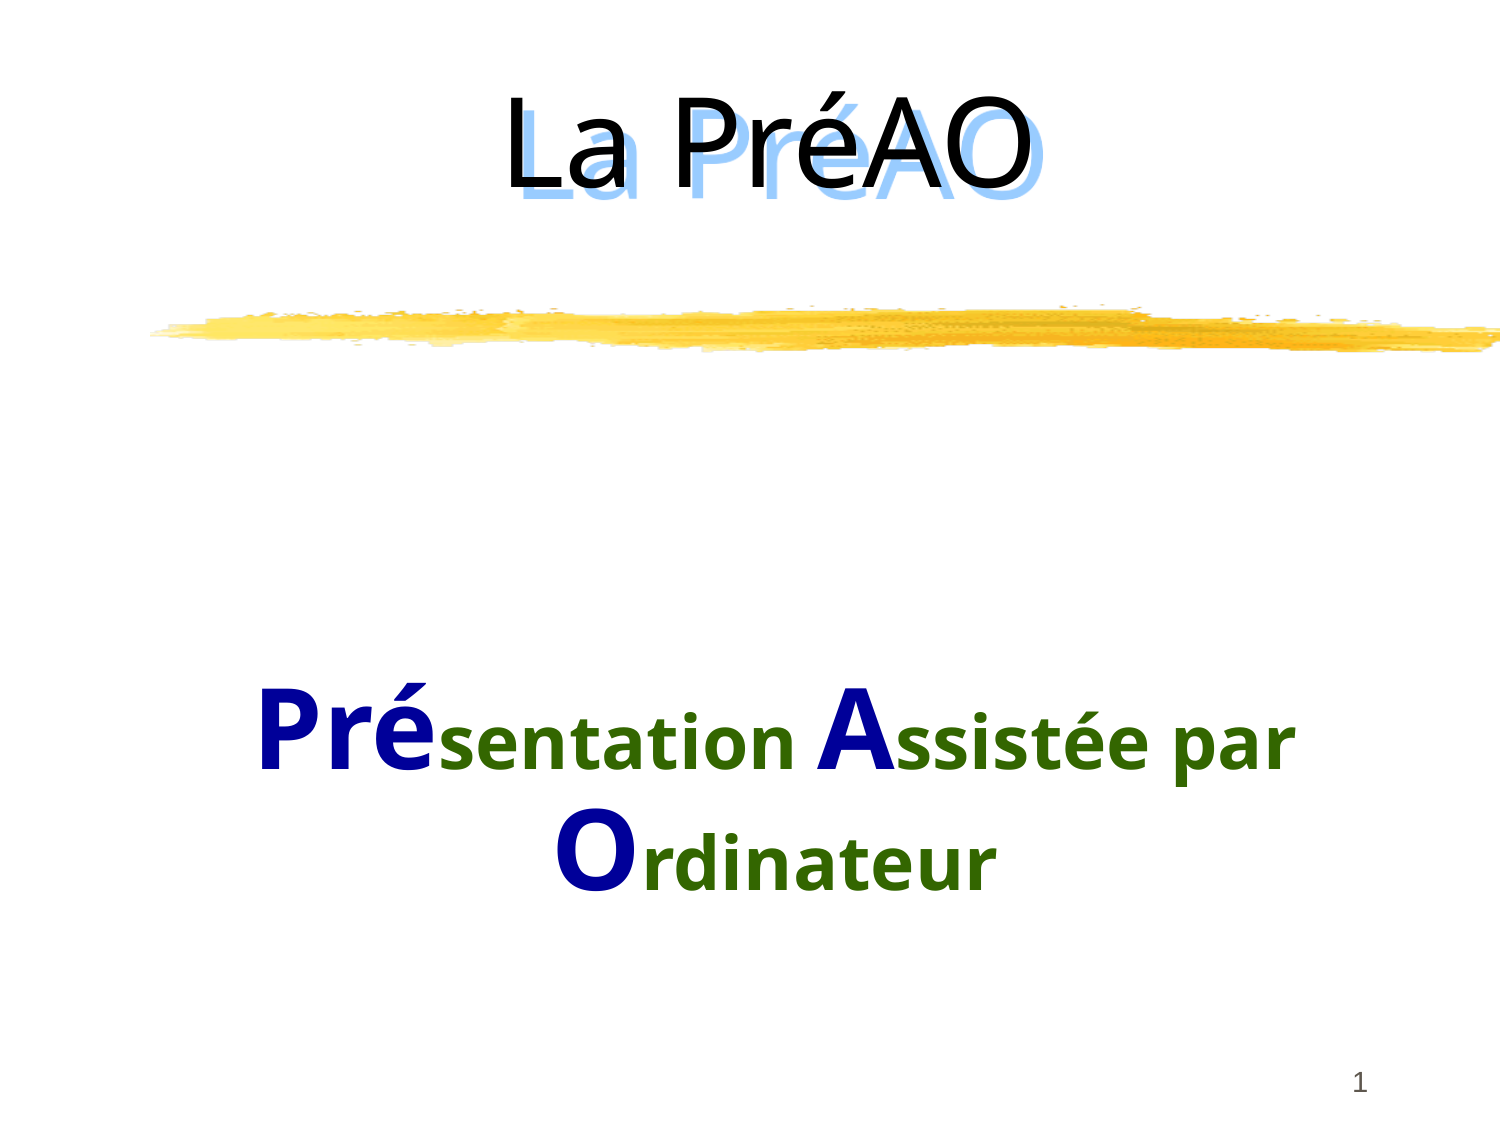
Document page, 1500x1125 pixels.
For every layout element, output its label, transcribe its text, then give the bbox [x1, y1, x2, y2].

picture [1439, 299, 1500, 363]
slide_number 1 [1083, 1021, 1384, 1107]
title La PréAO [112, 62, 1426, 520]
subtitle Présentation Assistée par Ordinateur [150, 637, 1400, 950]
